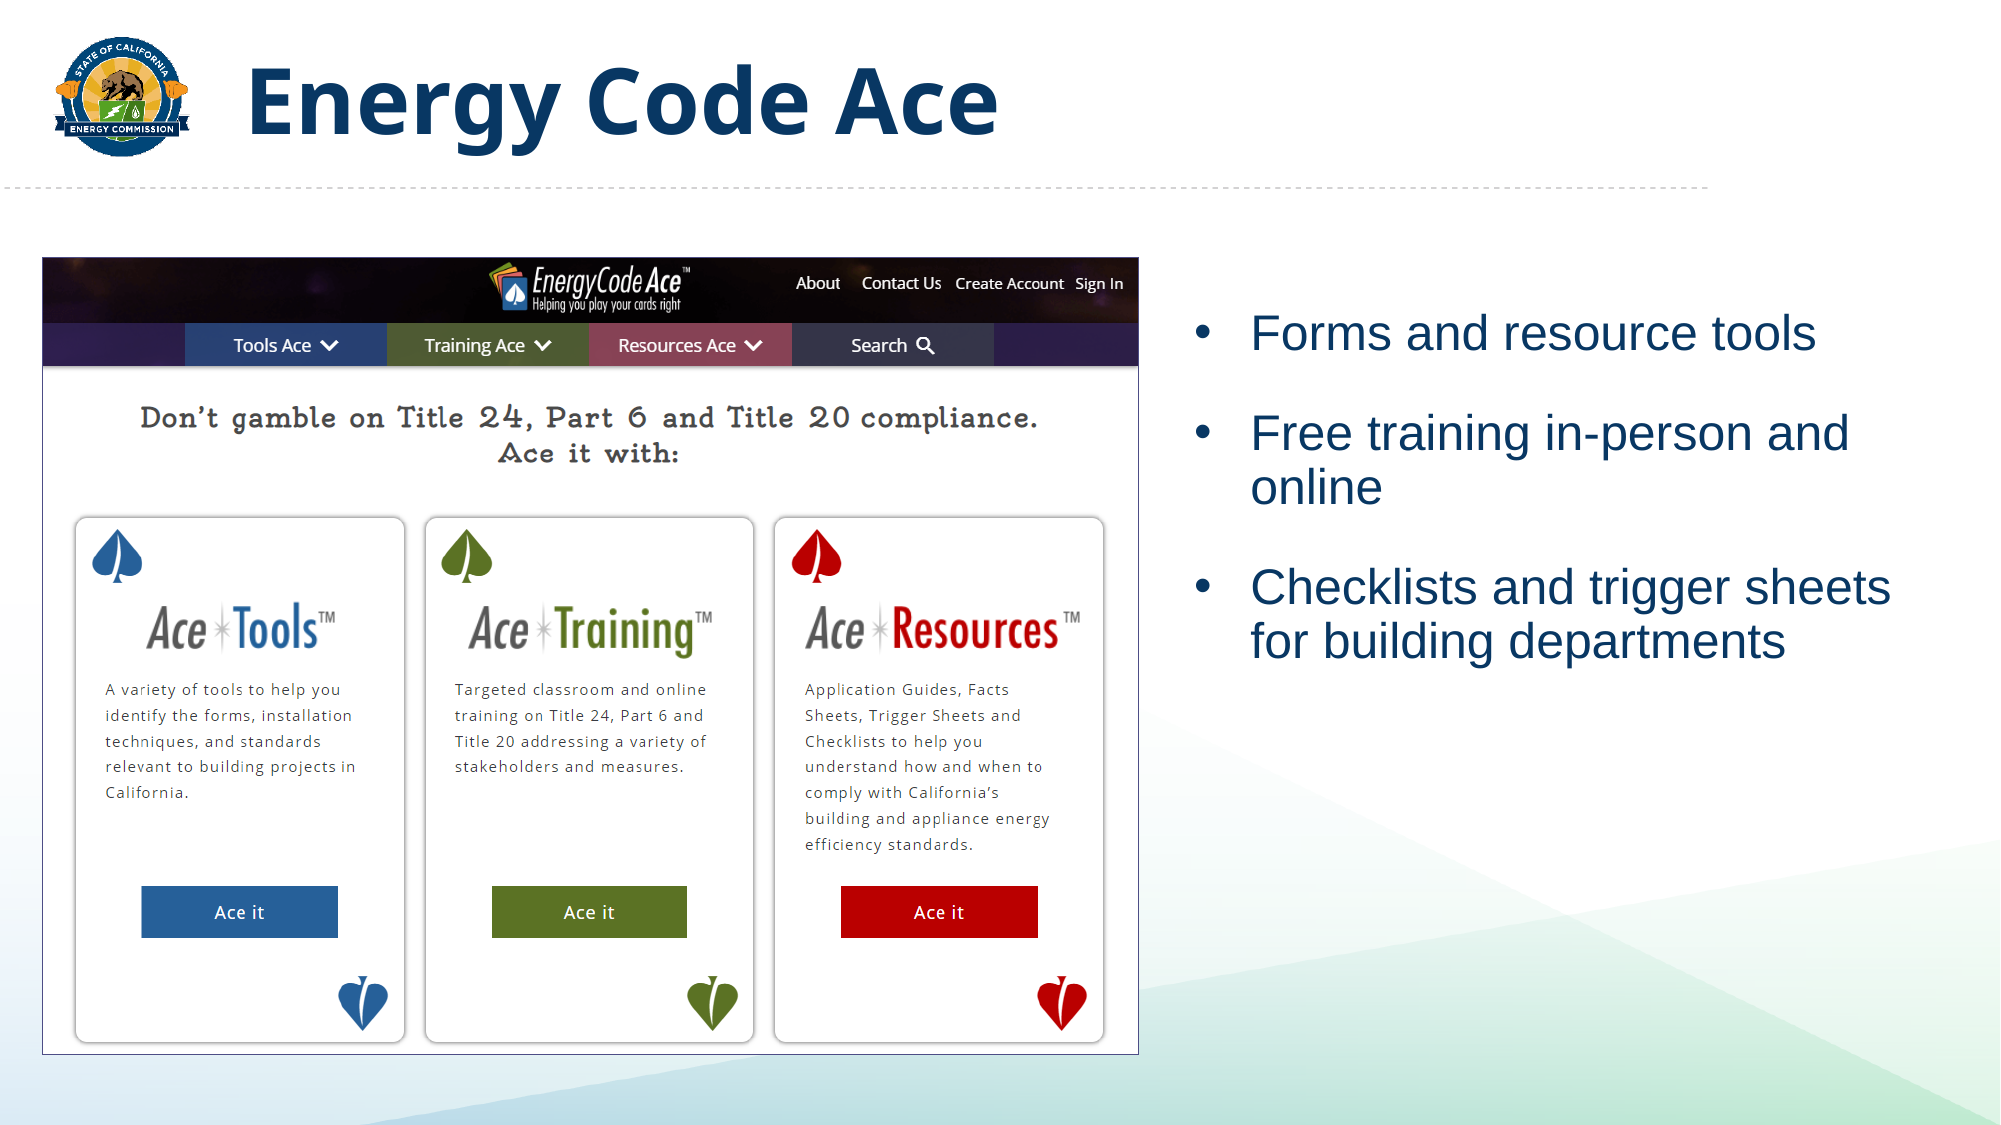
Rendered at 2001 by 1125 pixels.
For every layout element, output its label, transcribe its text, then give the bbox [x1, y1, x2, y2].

list Forms and resource tools Free training in-person and online Checklists and trigger sheets for building departments [1179, 299, 1925, 1014]
title Energy Code Ace [229, 0, 1863, 210]
picture [0, 0, 2001, 1125]
